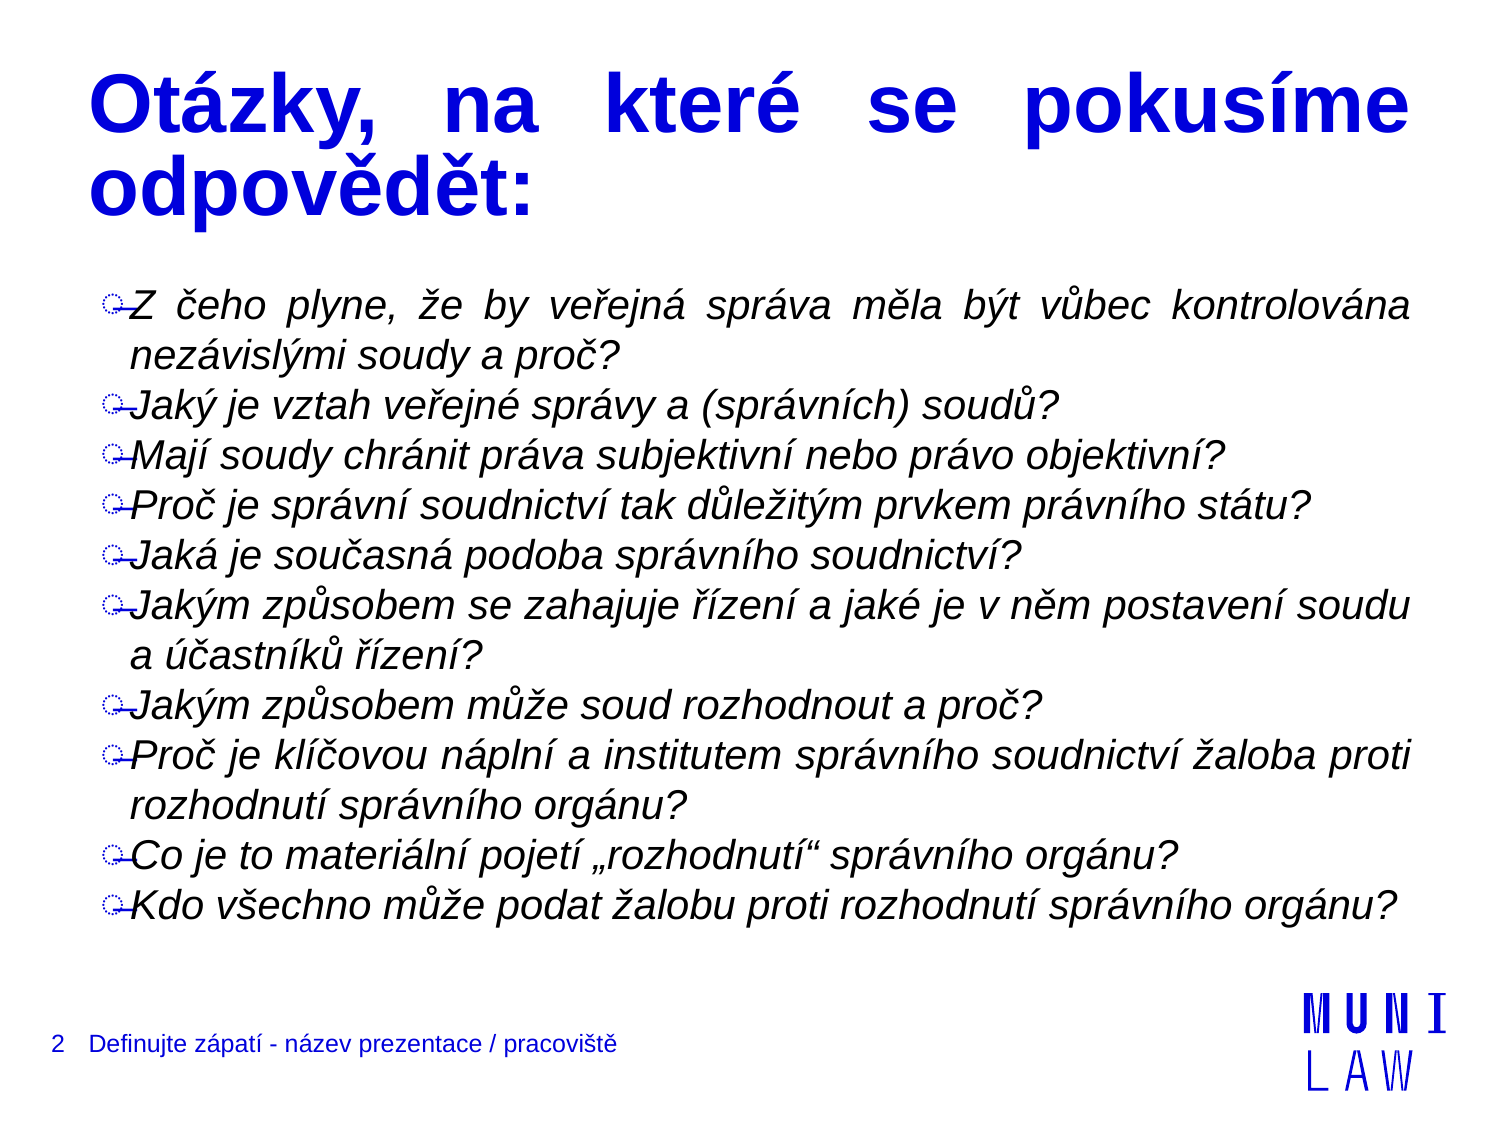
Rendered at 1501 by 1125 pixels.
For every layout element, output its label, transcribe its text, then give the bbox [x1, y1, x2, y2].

list Z čeho plyne, že by veřejná správa měla být vůbec kontrolována nezávislými soudy a proč? Jaký je vztah veřejné správy a (správních) soudů? Mají soudy chránit práva subjektivní nebo právo objektivní? Proč je správní soudnictví tak důležitým prvkem právního státu? Jaká je současná podoba správního soudnictví? Jakým způsobem se zahajuje řízení a jaké je v něm postavení soudu a účastníků řízení? Jakým způsobem může soud rozhodnout a proč? Proč je klíčovou náplní a institutem správního soudnictví žaloba proti rozhodnutí správního orgánu? Co je to materiální pojetí „rozhodnutí“ správního orgánu? Kdo všechno může podat žalobu proti rozhodnutí správního orgánu? [88, 277, 1412, 957]
slide_number 2 [50, 1021, 82, 1063]
footer Definujte zápatí - název prezentace / pracoviště [88, 1021, 1064, 1063]
title Otázky, na které se pokusíme odpovědět: [88, 65, 1412, 140]
